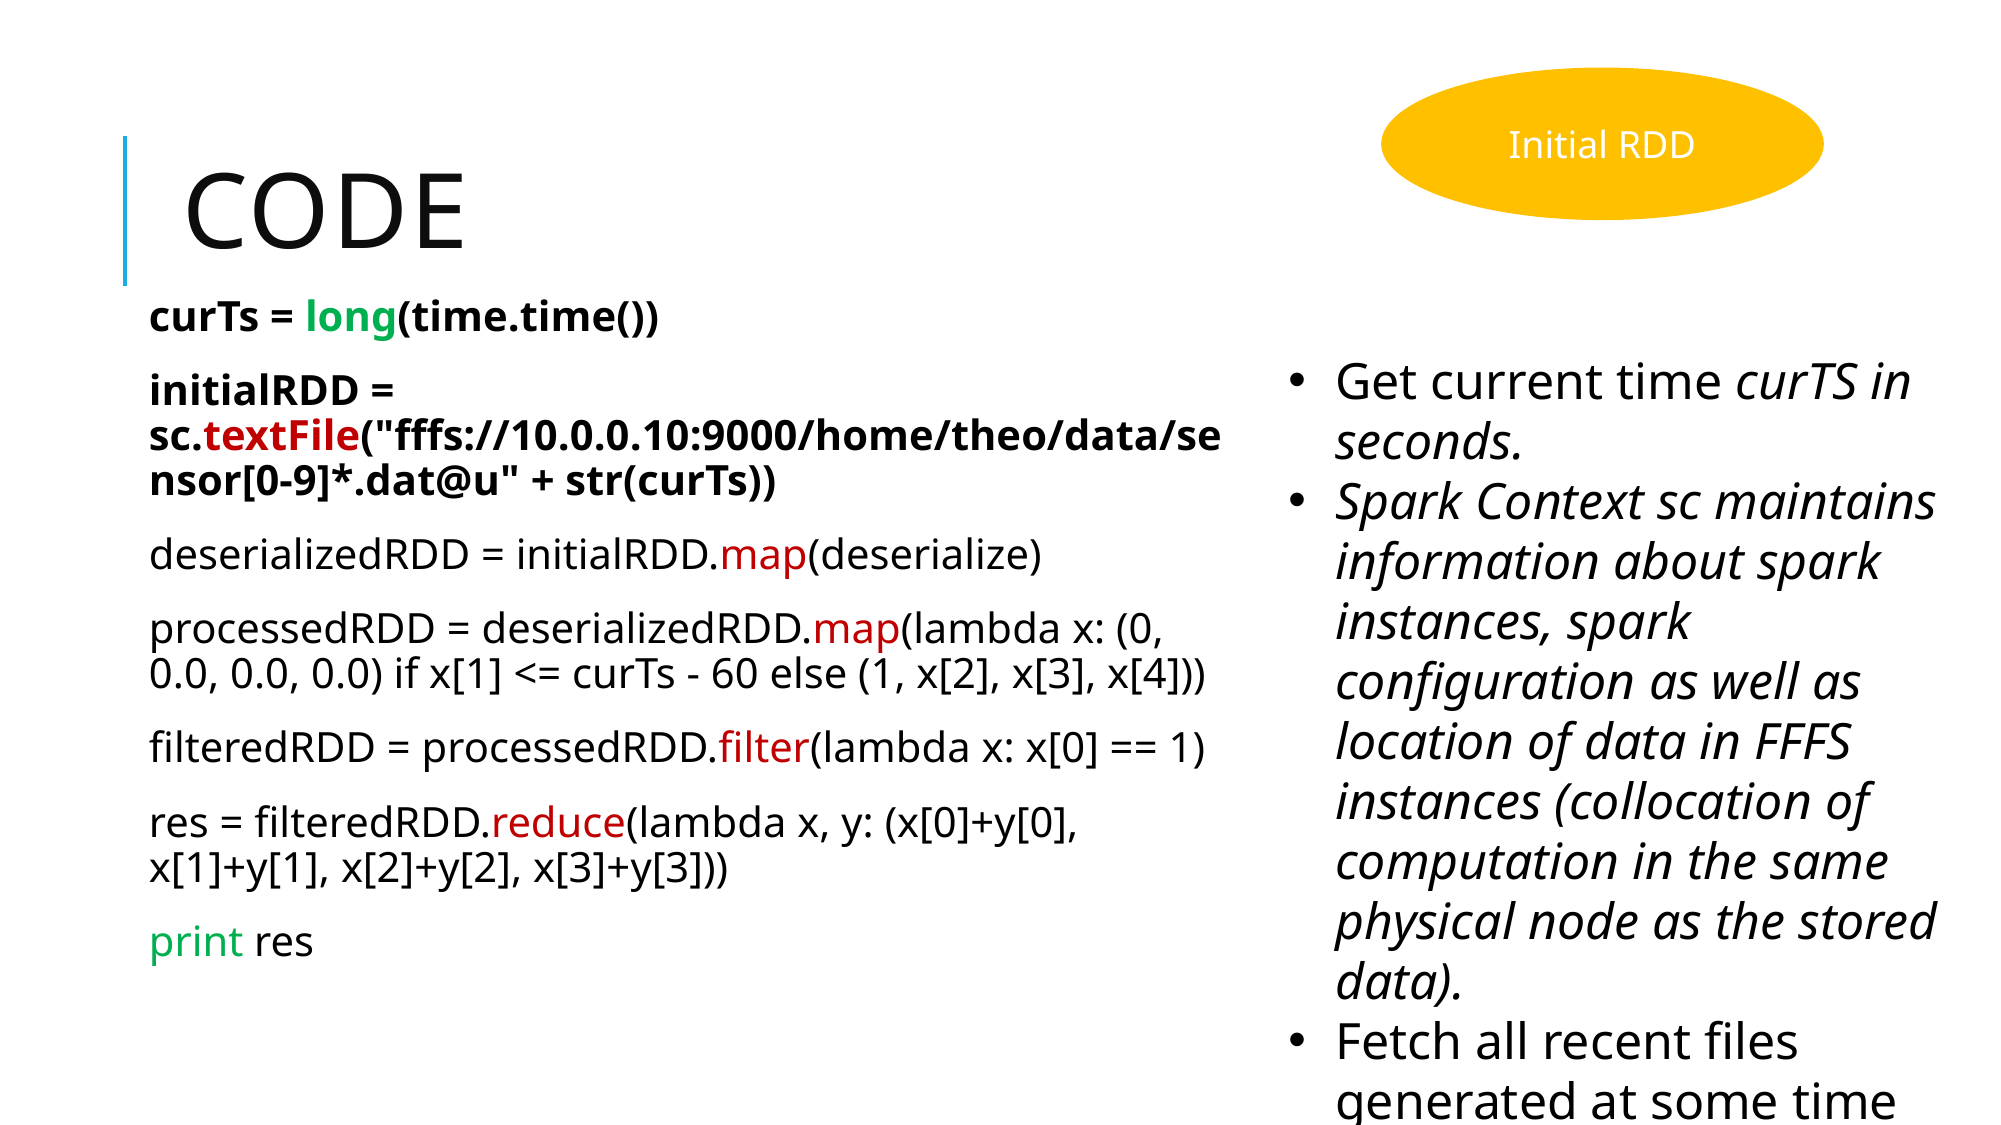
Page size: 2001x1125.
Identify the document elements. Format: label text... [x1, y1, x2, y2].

text_box Get current time curTS in seconds. Spark Context sc maintains information about spark instances, spark configuration as well as location of data in FFFS instances (collocation of computation in the same physical node as the stored data). Fetch all recent files generated at some time before curTS. [1273, 342, 1985, 1125]
text_box Initial RDD [1381, 67, 1824, 221]
title Code [168, 96, 1763, 342]
list curTs = long(time.time()) initialRDD = sc.textFile("fffs://10.0.0.10:9000/home/theo/data/sensor[0-9]*.dat@u" + str(curTs)) deserializedRDD = initialRDD.map(deserialize) processedRDD = deserializedRDD.map(lambda x: (0, 0.0, 0.0, 0.0) if x[1] <= curTs - 60 else (1, x[2], x[3], x[4])) filteredRDD = processedRDD.filter(lambda x: x[0] == 1) res = filteredRDD.reduce(lambda x, y: (x[0]+y[0], x[1]+y[1], x[2]+y[2], x[3]+y[3])) print res [126, 287, 1232, 1113]
